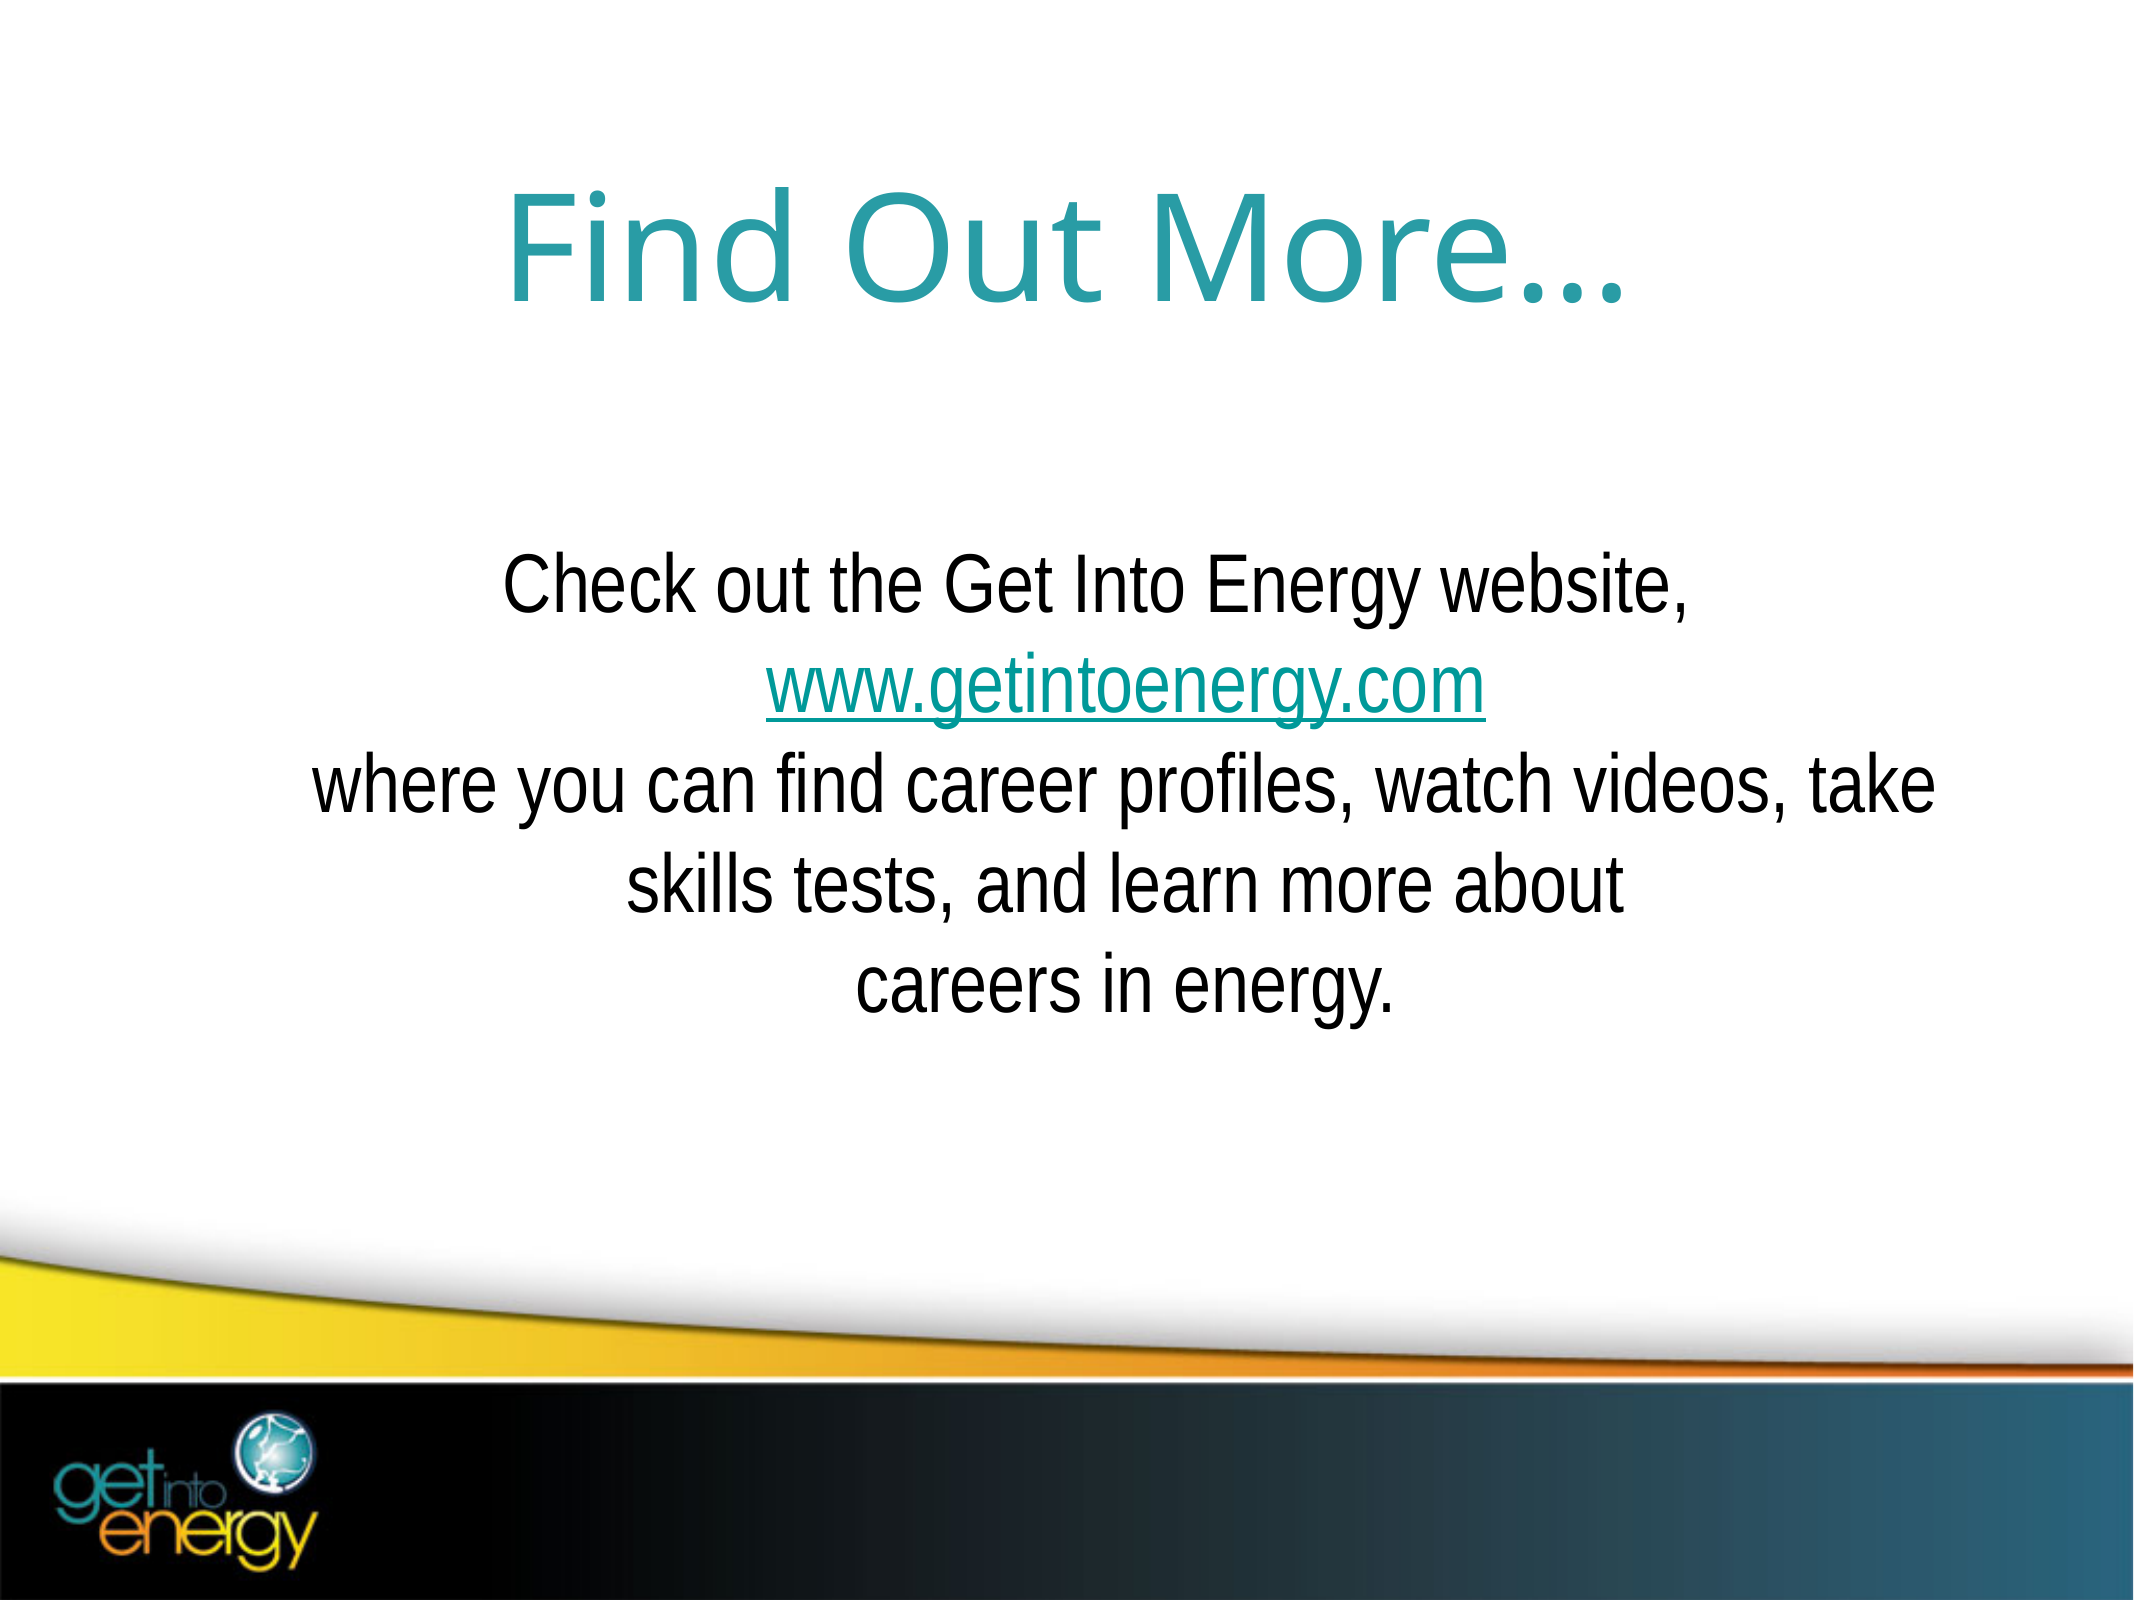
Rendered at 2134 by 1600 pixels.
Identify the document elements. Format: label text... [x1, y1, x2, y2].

picture [0, 1180, 2134, 1600]
title Find Out More… [208, 41, 1925, 442]
list Check out the Get Into Energy website, www.getintoenergy.com where you can find career profiles, watch videos, take skills tests, and learn more about careers in energy. [229, 375, 1988, 1178]
